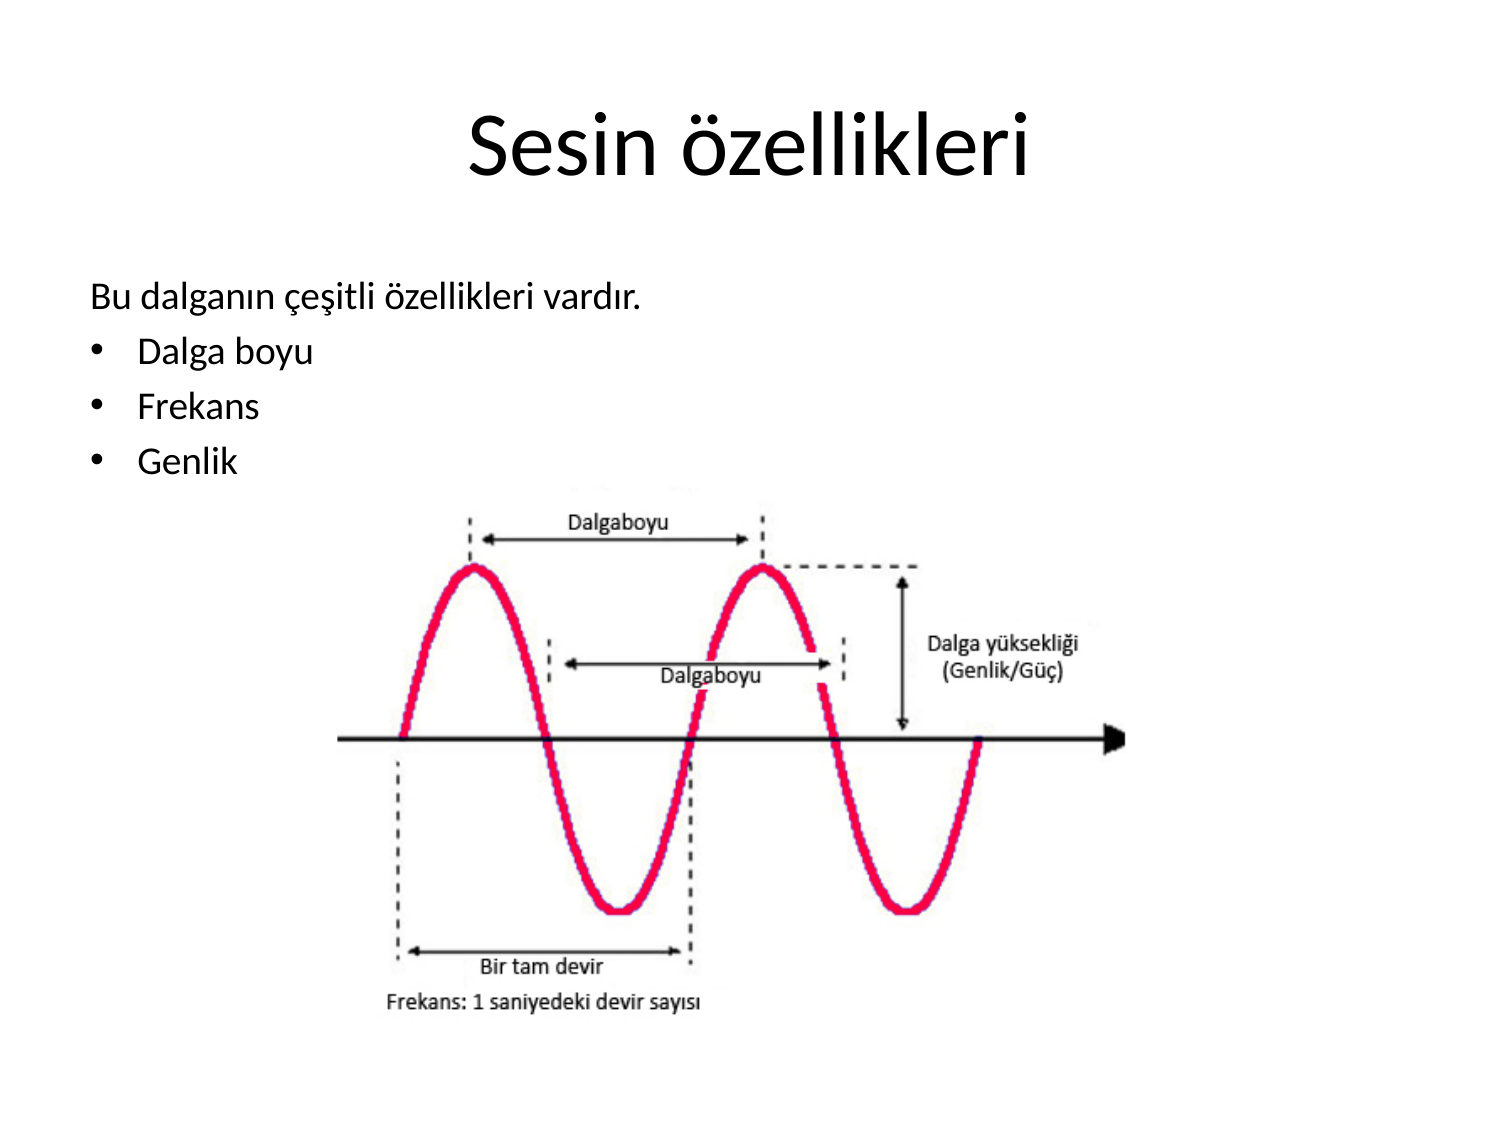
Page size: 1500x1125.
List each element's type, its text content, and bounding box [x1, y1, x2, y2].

list Bu dalganın çeşitli özellikleri vardır. Dalga boyu Frekans Genlik [75, 262, 1425, 492]
picture [336, 455, 1127, 1050]
title Sesin özellikleri [75, 45, 1425, 233]
